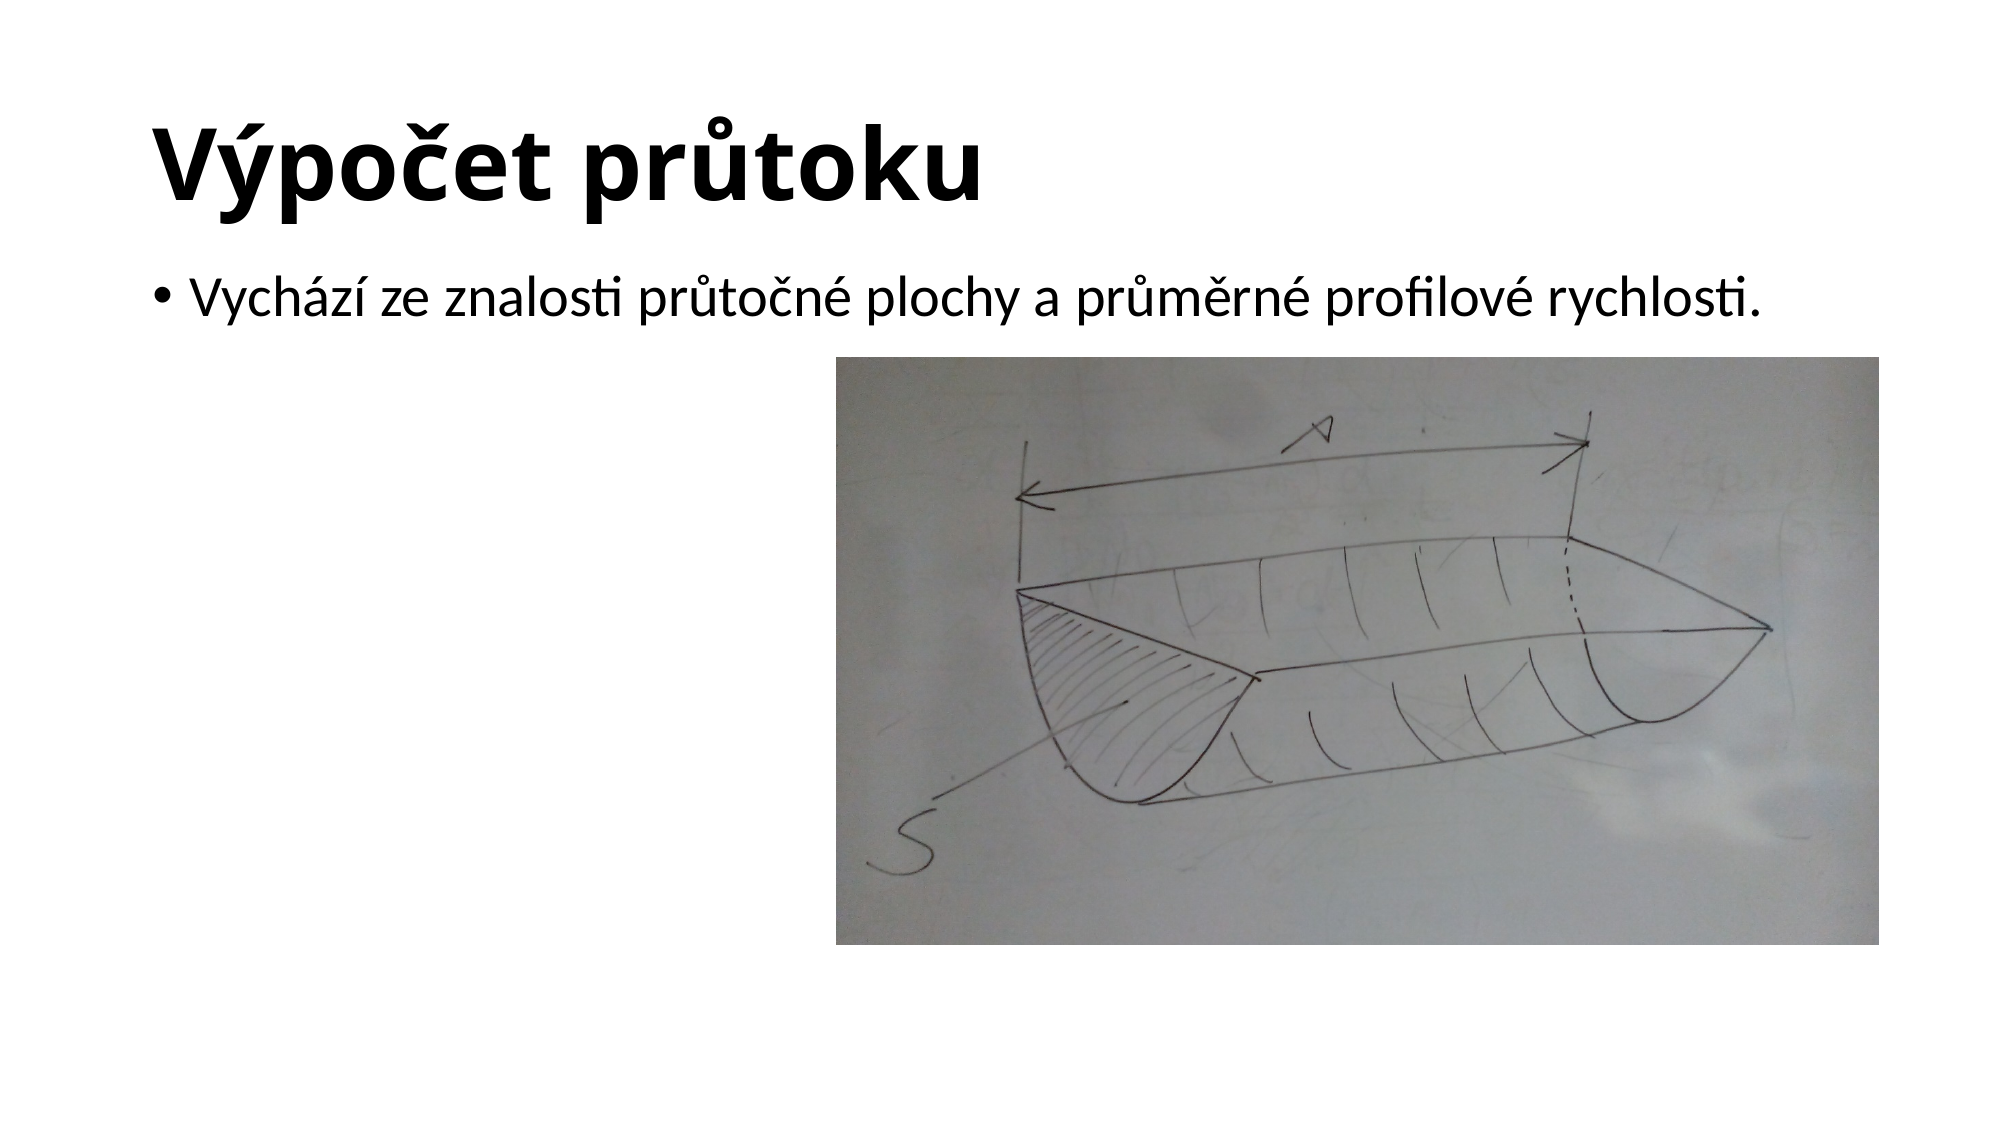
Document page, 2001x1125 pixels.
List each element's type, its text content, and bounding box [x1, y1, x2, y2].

title Výpočet průtoku [137, 59, 1863, 278]
picture [836, 357, 1879, 945]
